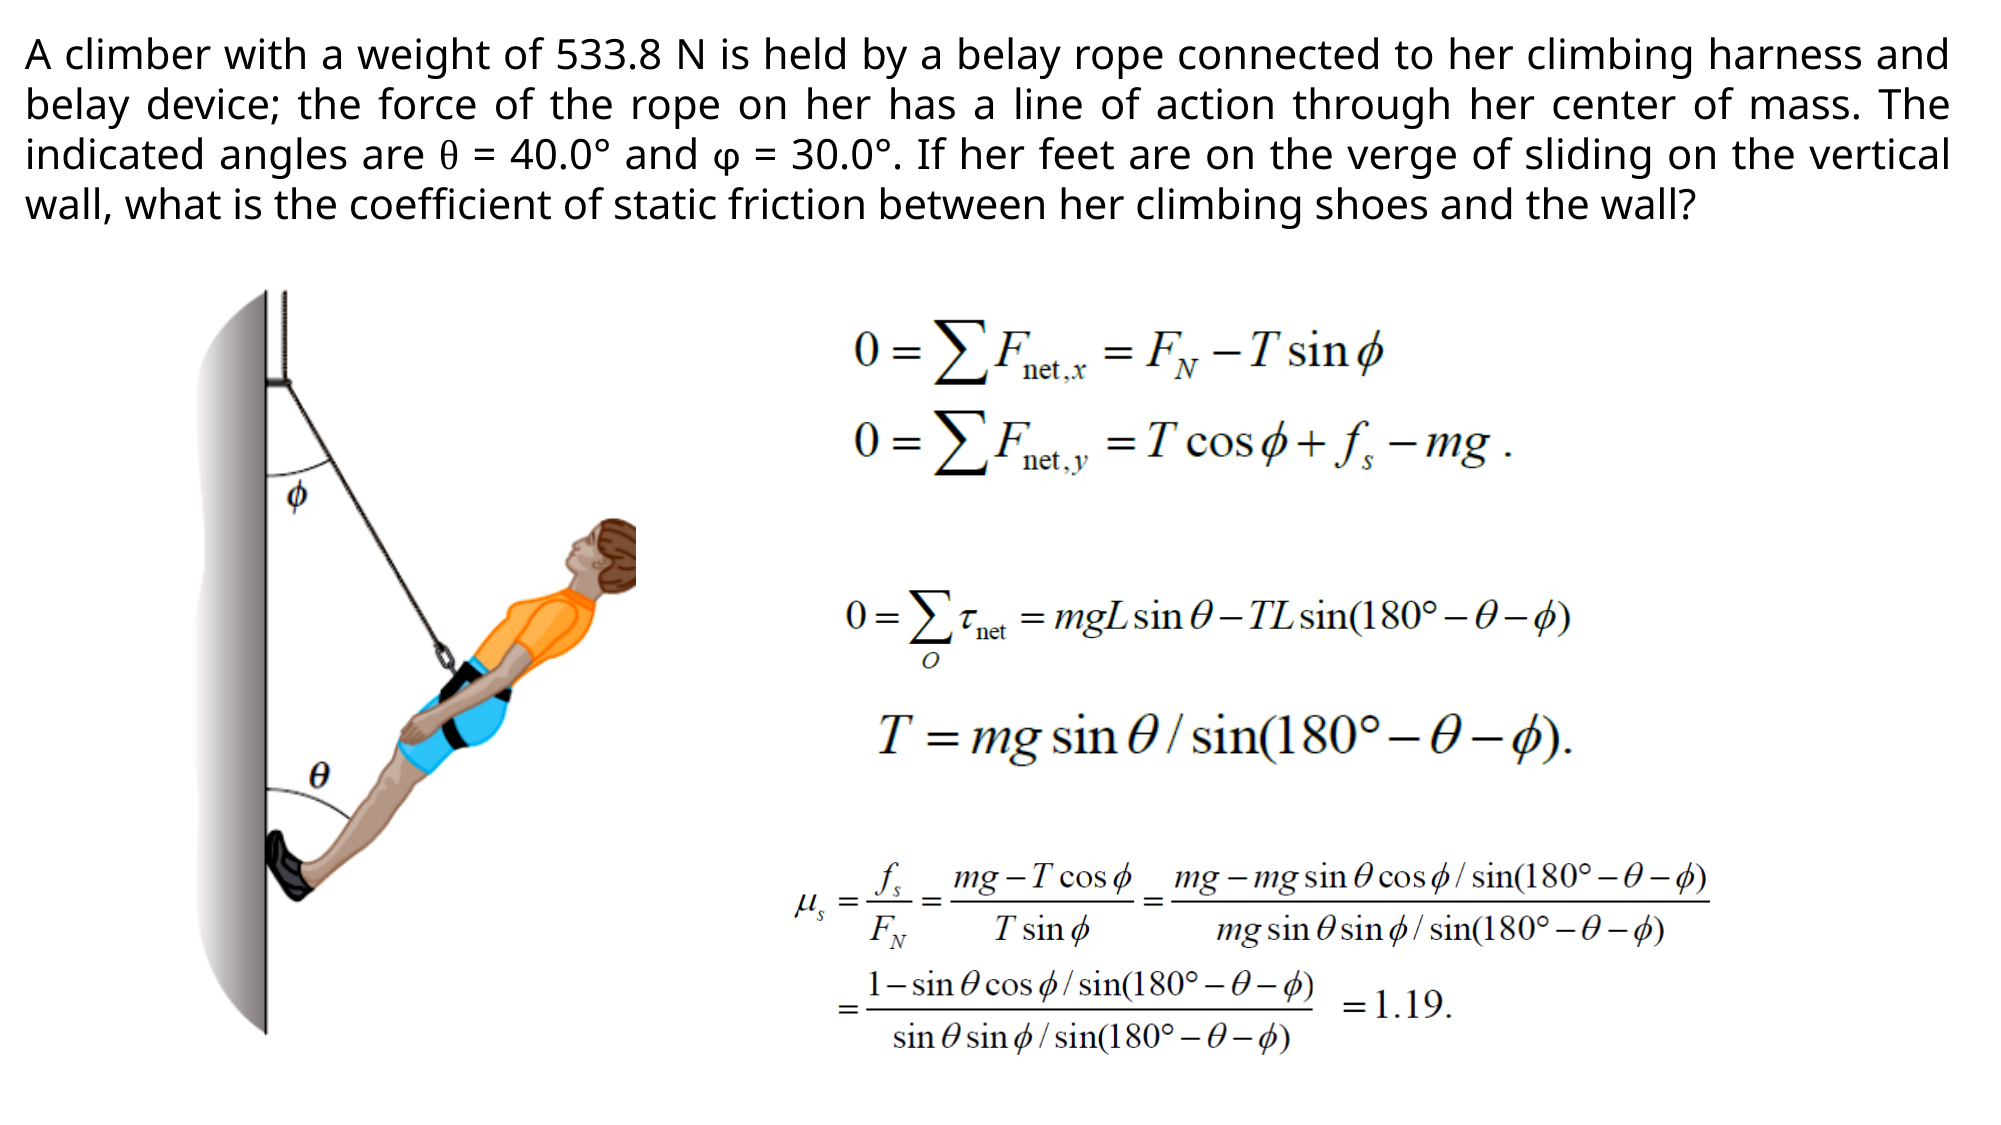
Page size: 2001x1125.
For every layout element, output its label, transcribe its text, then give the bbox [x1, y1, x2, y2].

picture [782, 837, 1723, 1069]
picture [828, 290, 1542, 522]
text_box A climber with a weight of 533.8 N is held by a belay rope connected to her climbing harness and belay device; the force of the rope on her has a line of action through her center of mass. The indicated angles are θ = 40.0° and φ = 30.0°. If her feet are on the verge of sliding on the vertical wall, what is the coefficient of static friction between her climbing shoes and the wall? [10, 20, 1967, 236]
picture [828, 574, 1586, 678]
picture [828, 682, 1602, 801]
picture [108, 262, 636, 1069]
